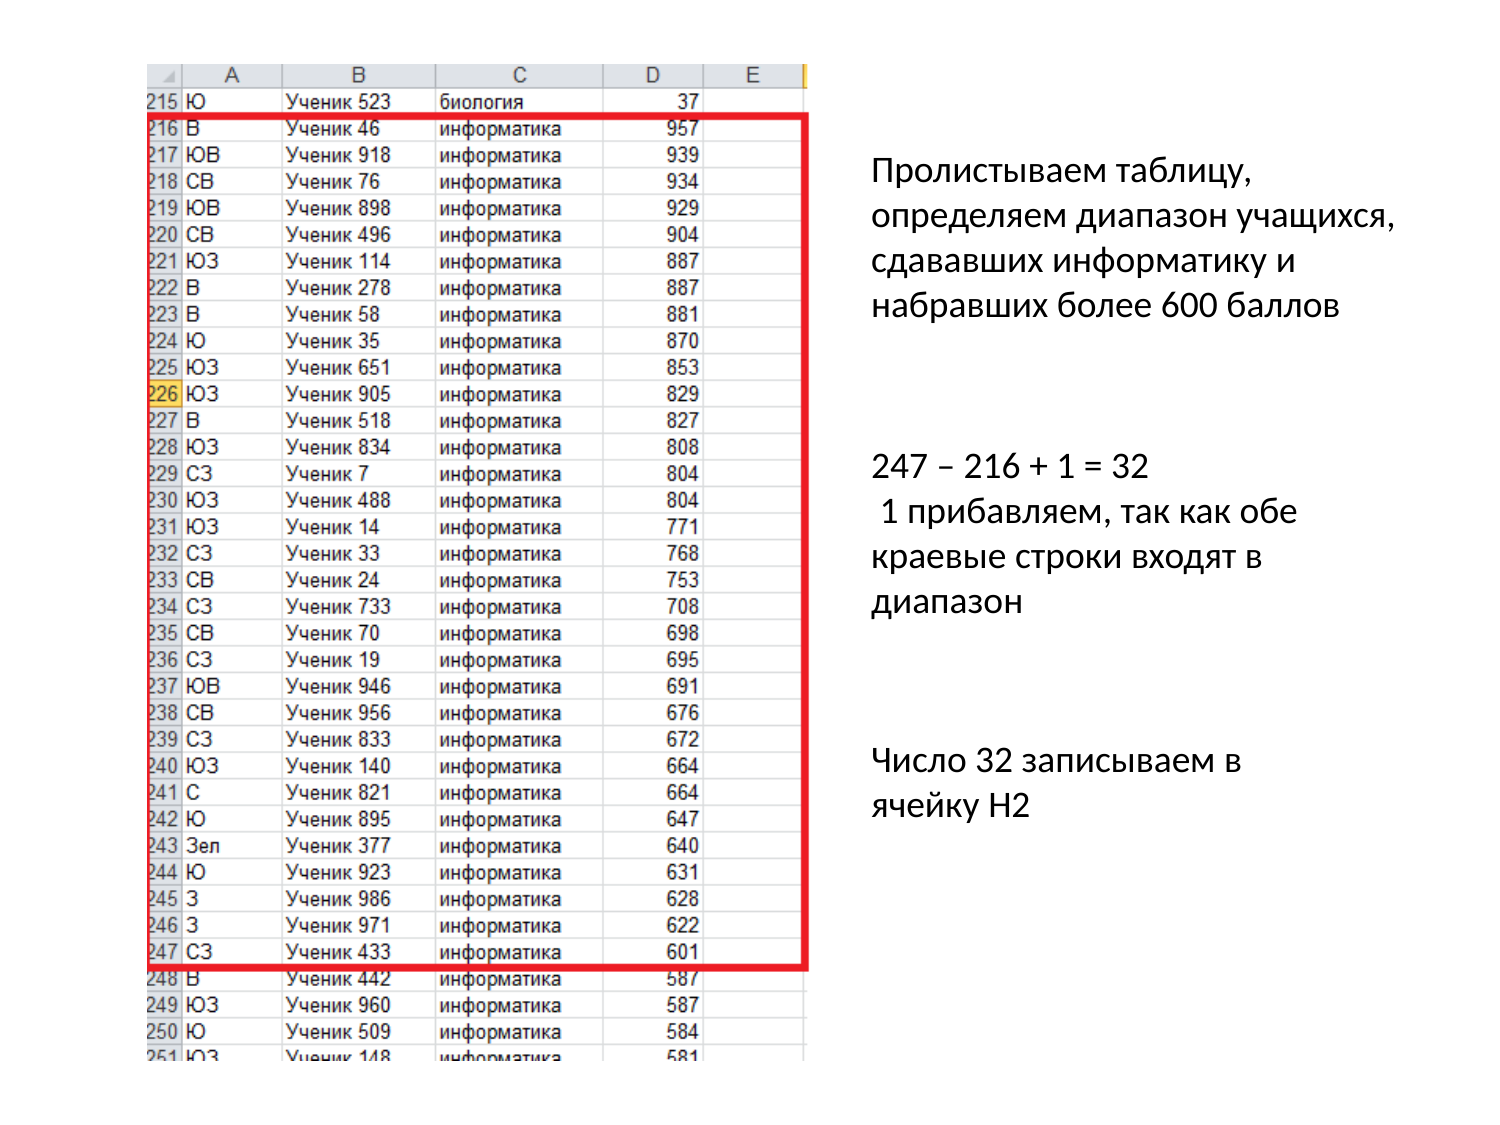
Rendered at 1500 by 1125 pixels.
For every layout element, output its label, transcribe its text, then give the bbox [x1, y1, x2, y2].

text_box Пролистываем таблицу, определяем диапазон учащихся, сдававших информатику и набравших более 600 баллов [856, 137, 1424, 332]
text_box 247 – 216 + 1 = 32 1 прибавляем, так как обе краевые строки входят в диапазон [856, 433, 1376, 629]
picture [147, 63, 831, 1062]
text_box Число 32 записываем в ячейку H2 [856, 727, 1365, 833]
